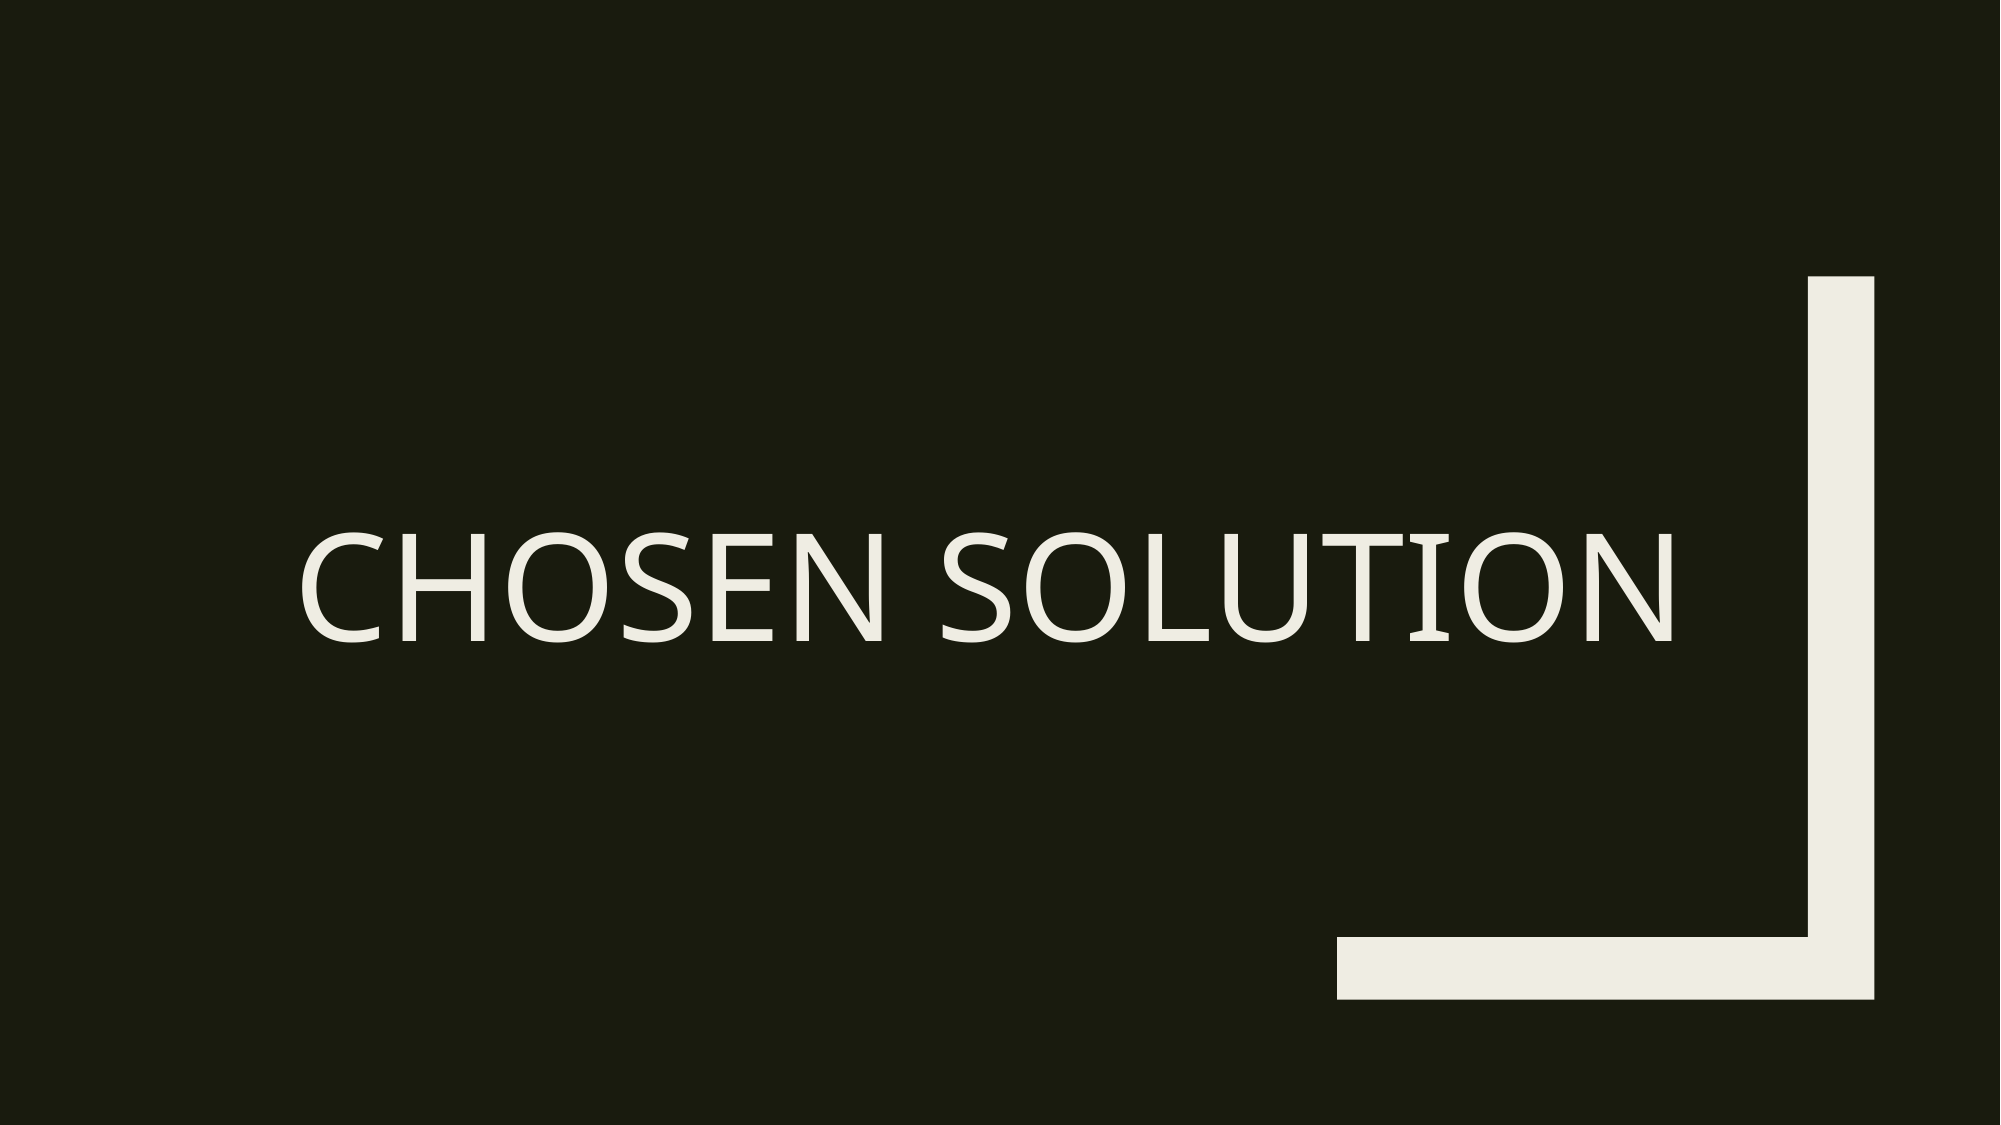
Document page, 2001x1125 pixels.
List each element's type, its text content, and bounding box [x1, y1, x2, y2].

title Chosen Solution [125, 213, 1703, 682]
